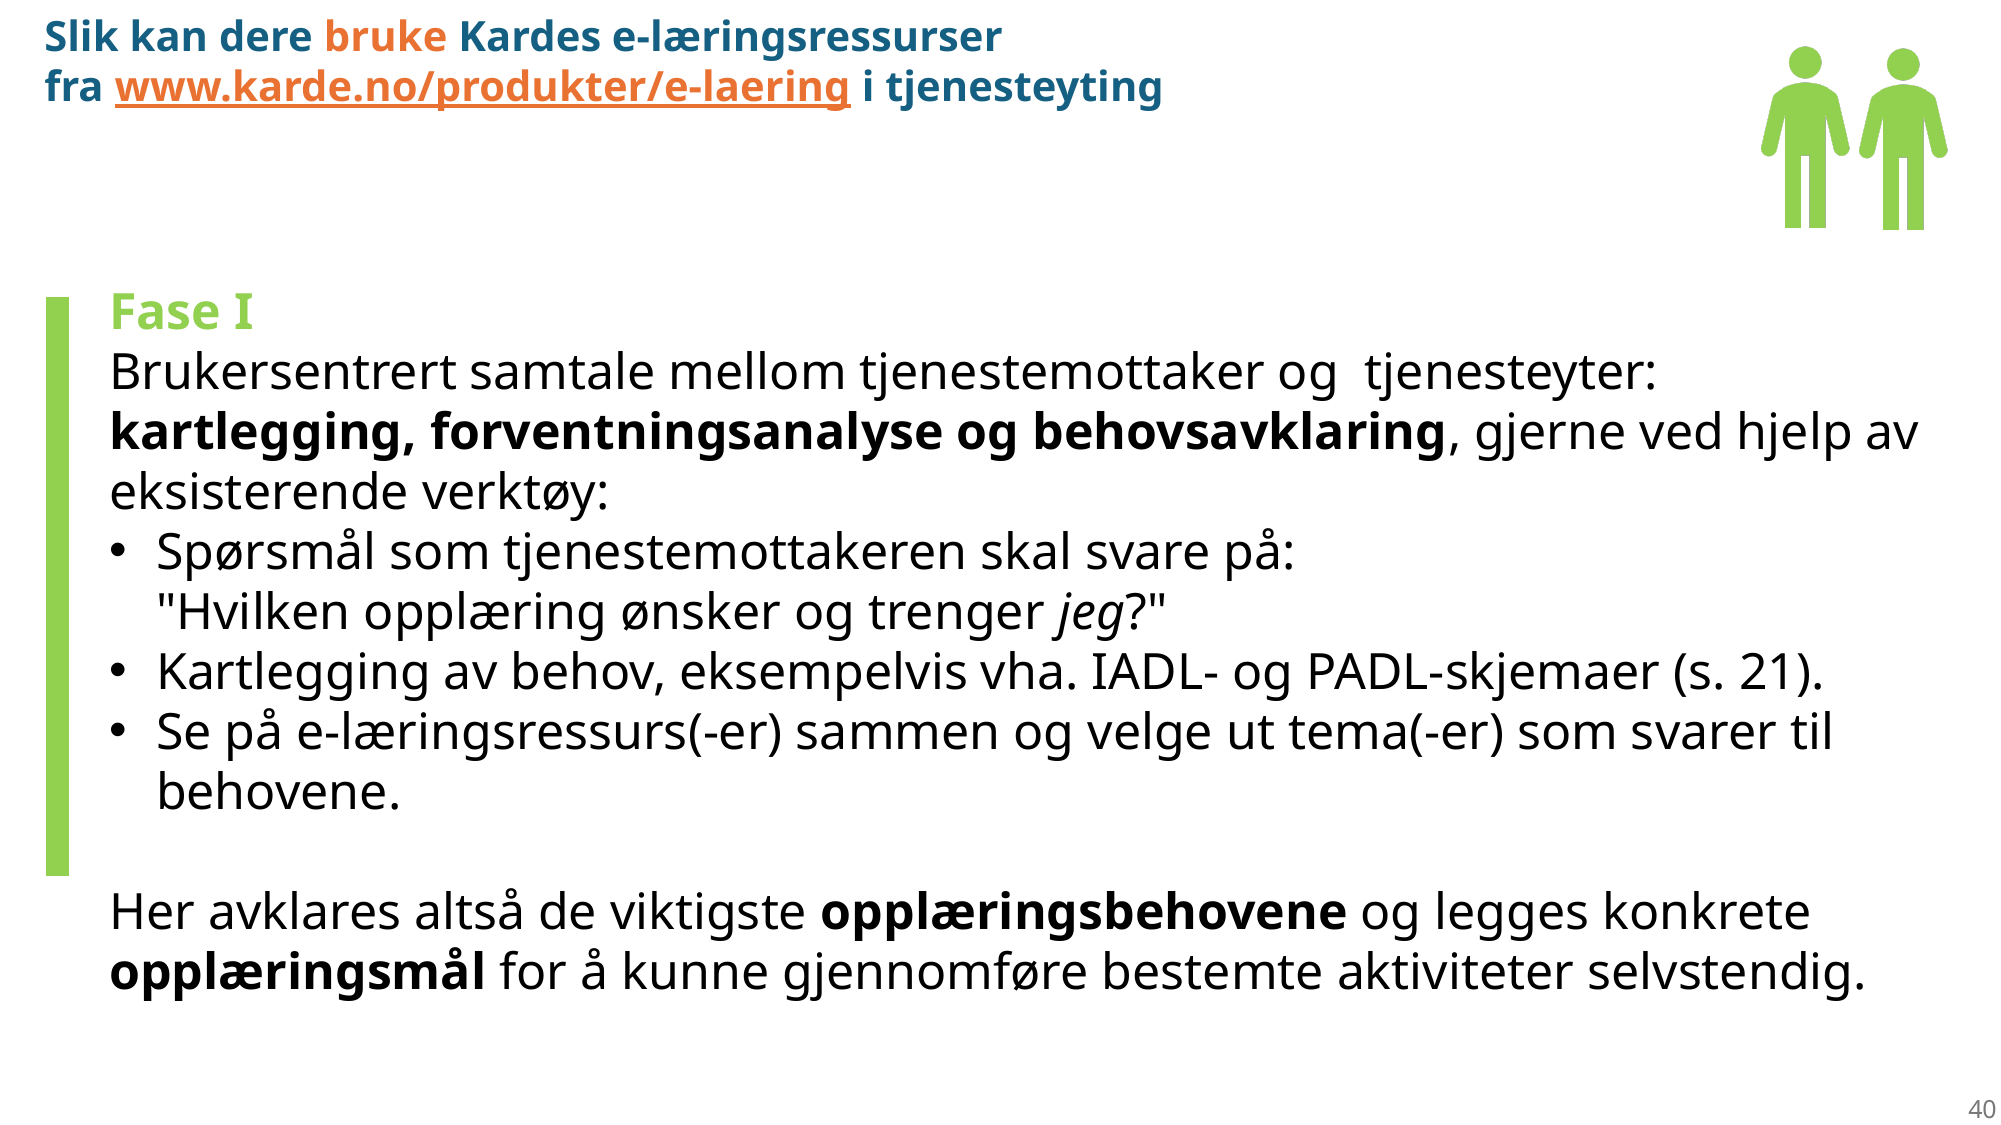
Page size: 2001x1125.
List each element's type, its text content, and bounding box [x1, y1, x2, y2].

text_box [1707, 40, 2000, 237]
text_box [57, 271, 1993, 894]
text_box Slik kan dere bruke Kardes e-læringsressurser fra www.karde.no/produkter/e-laering i tjenesteyting [0, 2, 1486, 124]
